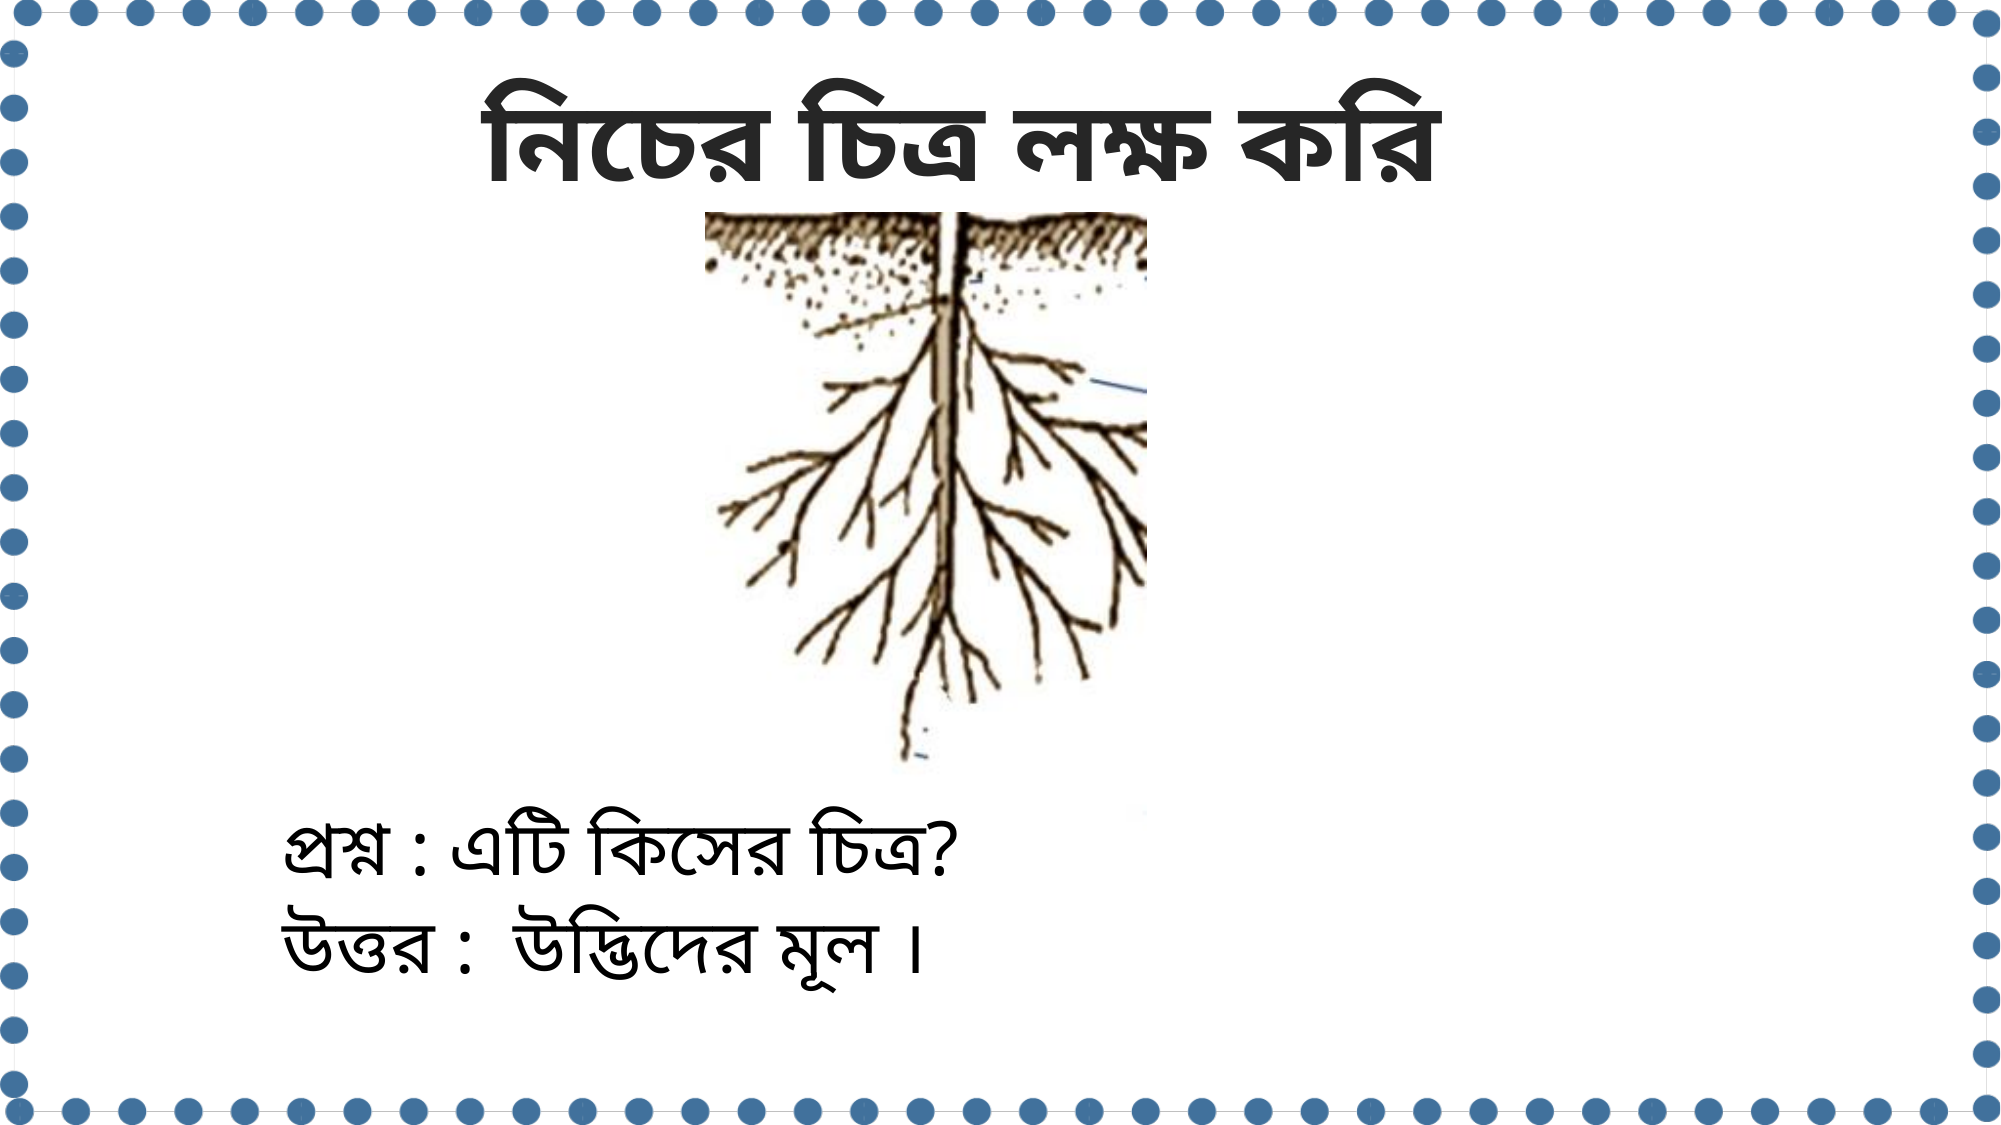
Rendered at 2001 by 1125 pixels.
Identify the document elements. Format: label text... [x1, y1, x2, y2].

text_box প্রশ্ন : এটি কিসের চিত্র? [268, 793, 1294, 890]
text_box নিচের চিত্র লক্ষ করি [467, 60, 1457, 211]
picture [0, 0, 2001, 1125]
text_box উত্তর : উদ্ভিদের মূল । [268, 890, 1294, 996]
